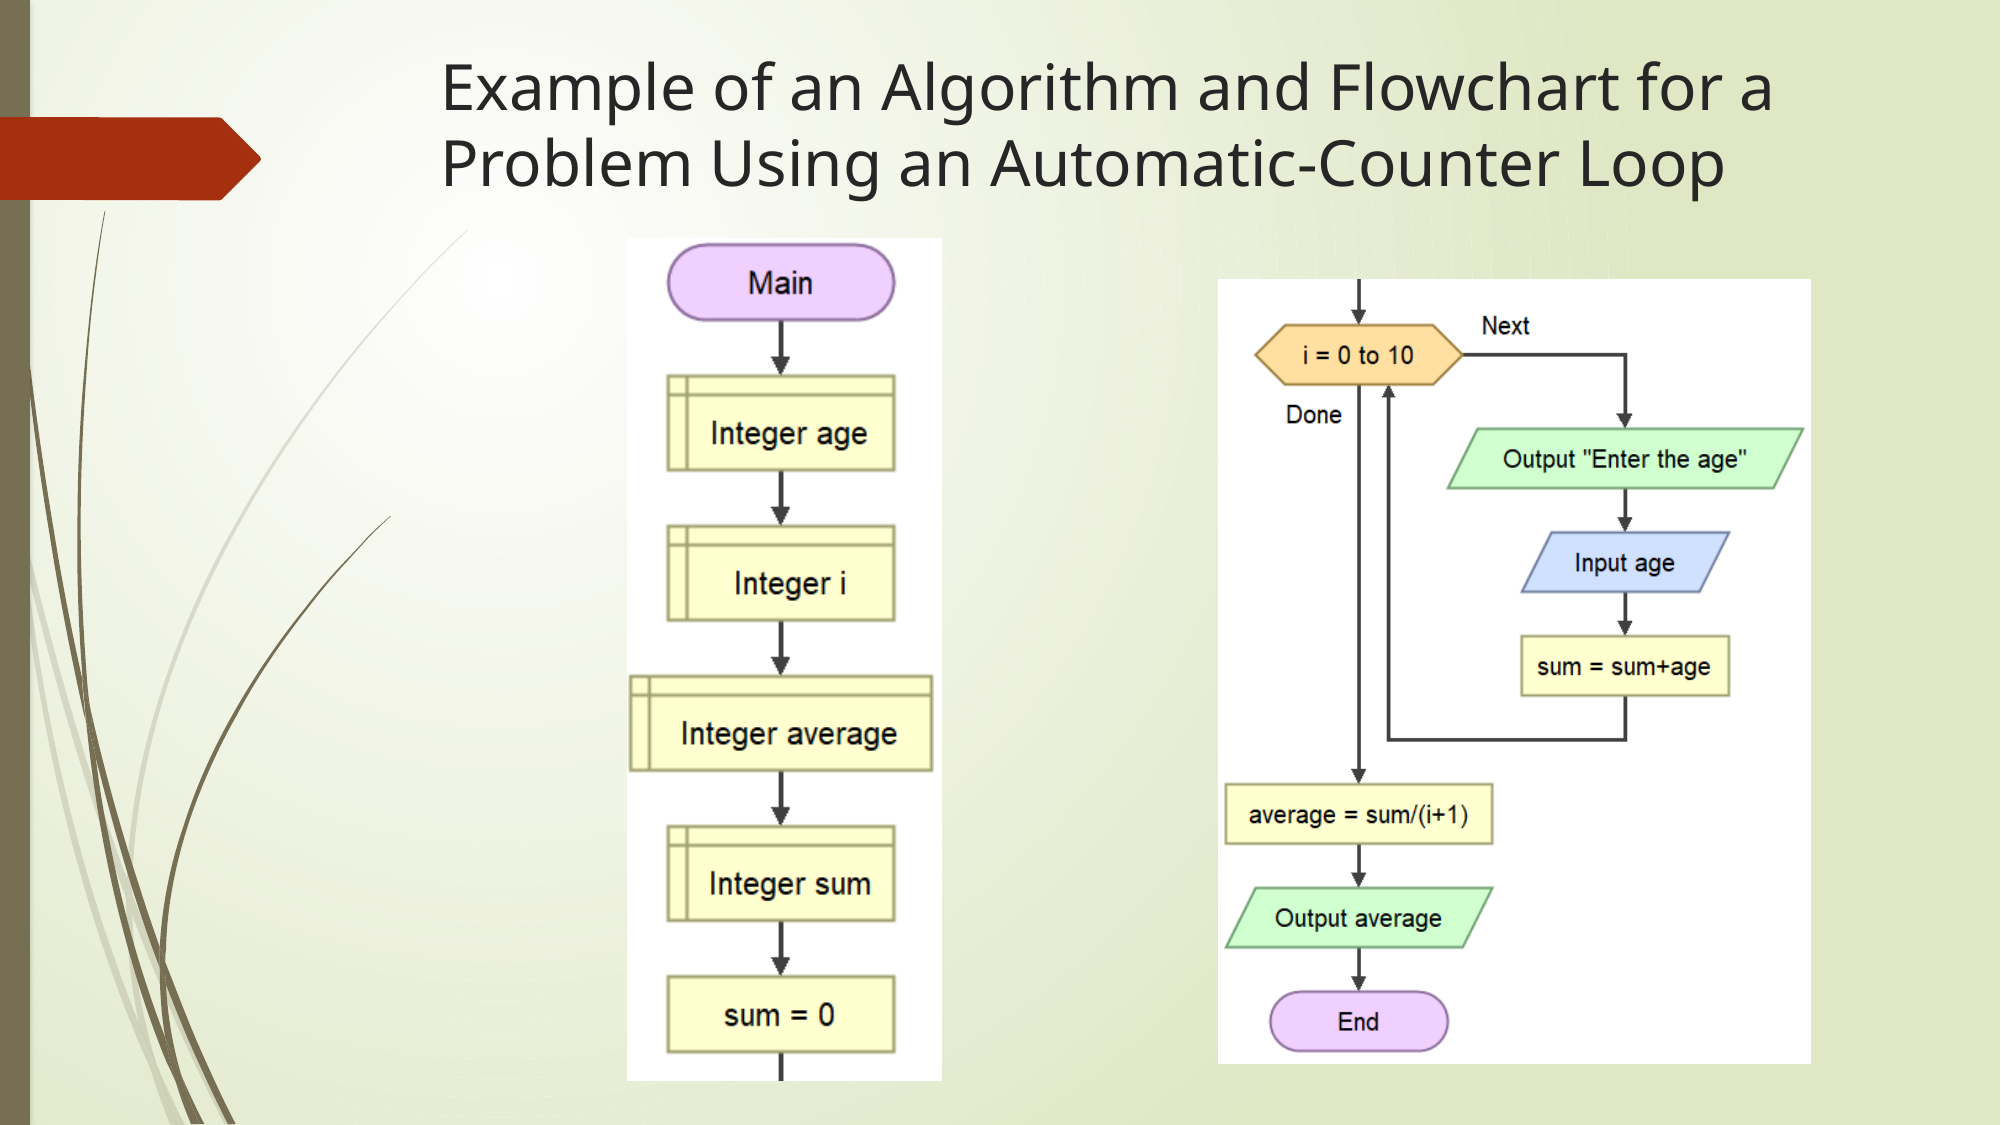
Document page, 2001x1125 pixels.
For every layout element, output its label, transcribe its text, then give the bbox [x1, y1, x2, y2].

picture [1217, 279, 1812, 1064]
title Example of an Algorithm and Flowchart for a Problem Using an Automatic-Counter Loop [425, 39, 1888, 250]
picture [626, 238, 942, 1082]
